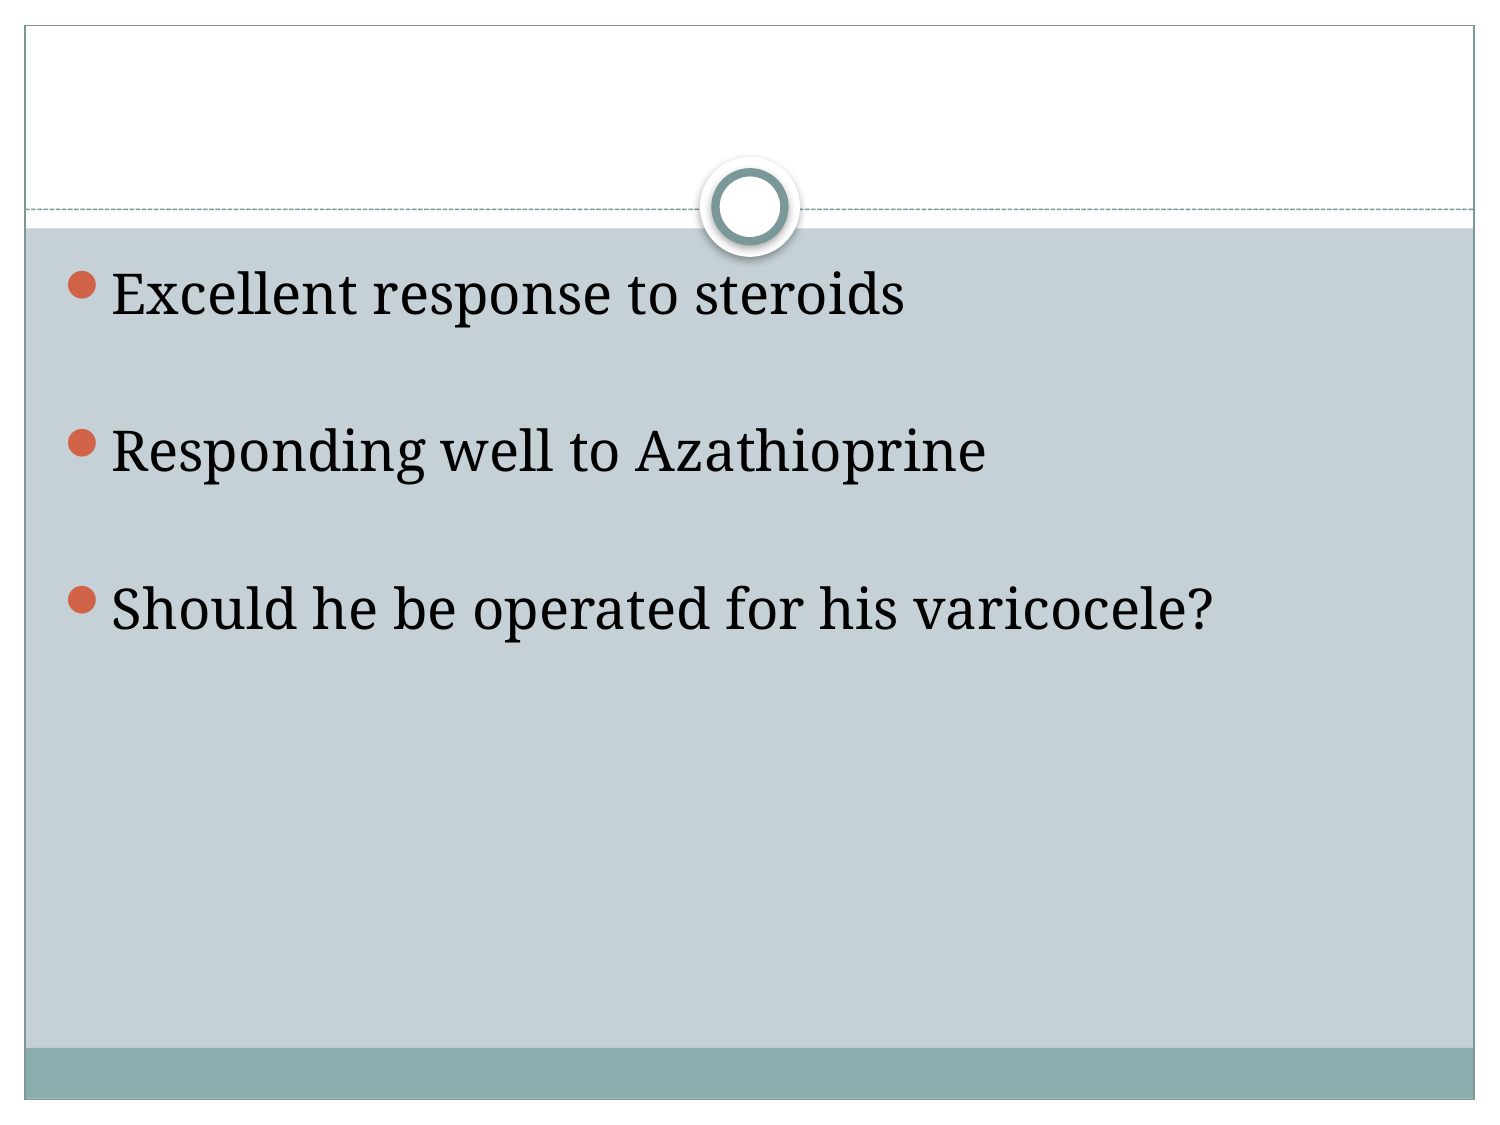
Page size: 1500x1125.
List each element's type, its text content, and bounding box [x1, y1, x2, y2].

list Excellent response to steroids Responding well to Azathioprine Should he be operated for his varicocele? [49, 250, 1445, 1001]
